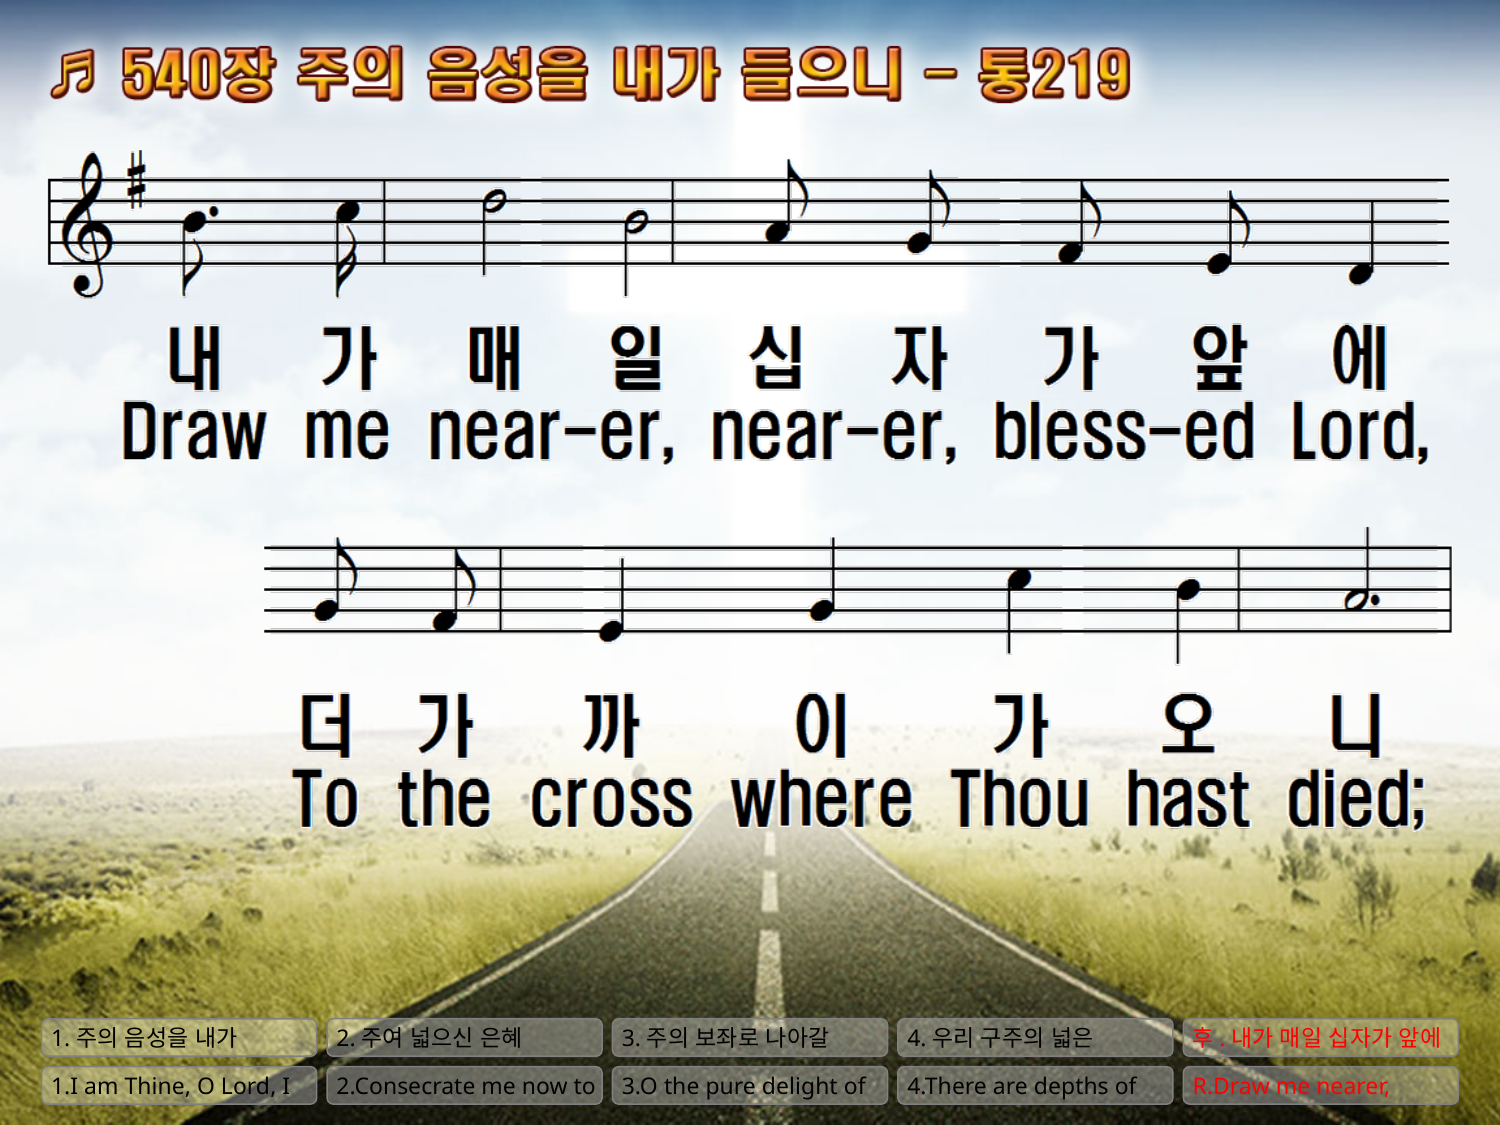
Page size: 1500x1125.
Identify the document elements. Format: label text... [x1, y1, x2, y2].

text_box 3.O the pure delight of [612, 1066, 888, 1105]
picture [0, 0, 1500, 1125]
text_box 후.내가 매일 십자가 앞에 [1183, 1018, 1459, 1057]
text_box 1.주의 음성을 내가 [41, 1018, 317, 1057]
text_box 4.There are depths of [897, 1066, 1173, 1105]
text_box R.Draw me nearer, [1183, 1066, 1459, 1105]
text_box 1.I am Thine, O Lord, I [41, 1066, 317, 1105]
text_box 2.Consecrate me now to [327, 1066, 603, 1105]
text_box 4.우리 구주의 넓은 [897, 1018, 1173, 1057]
text_box 3.주의 보좌로 나아갈 [612, 1018, 888, 1057]
text_box 2.주여 넓으신 은혜 [327, 1018, 603, 1057]
